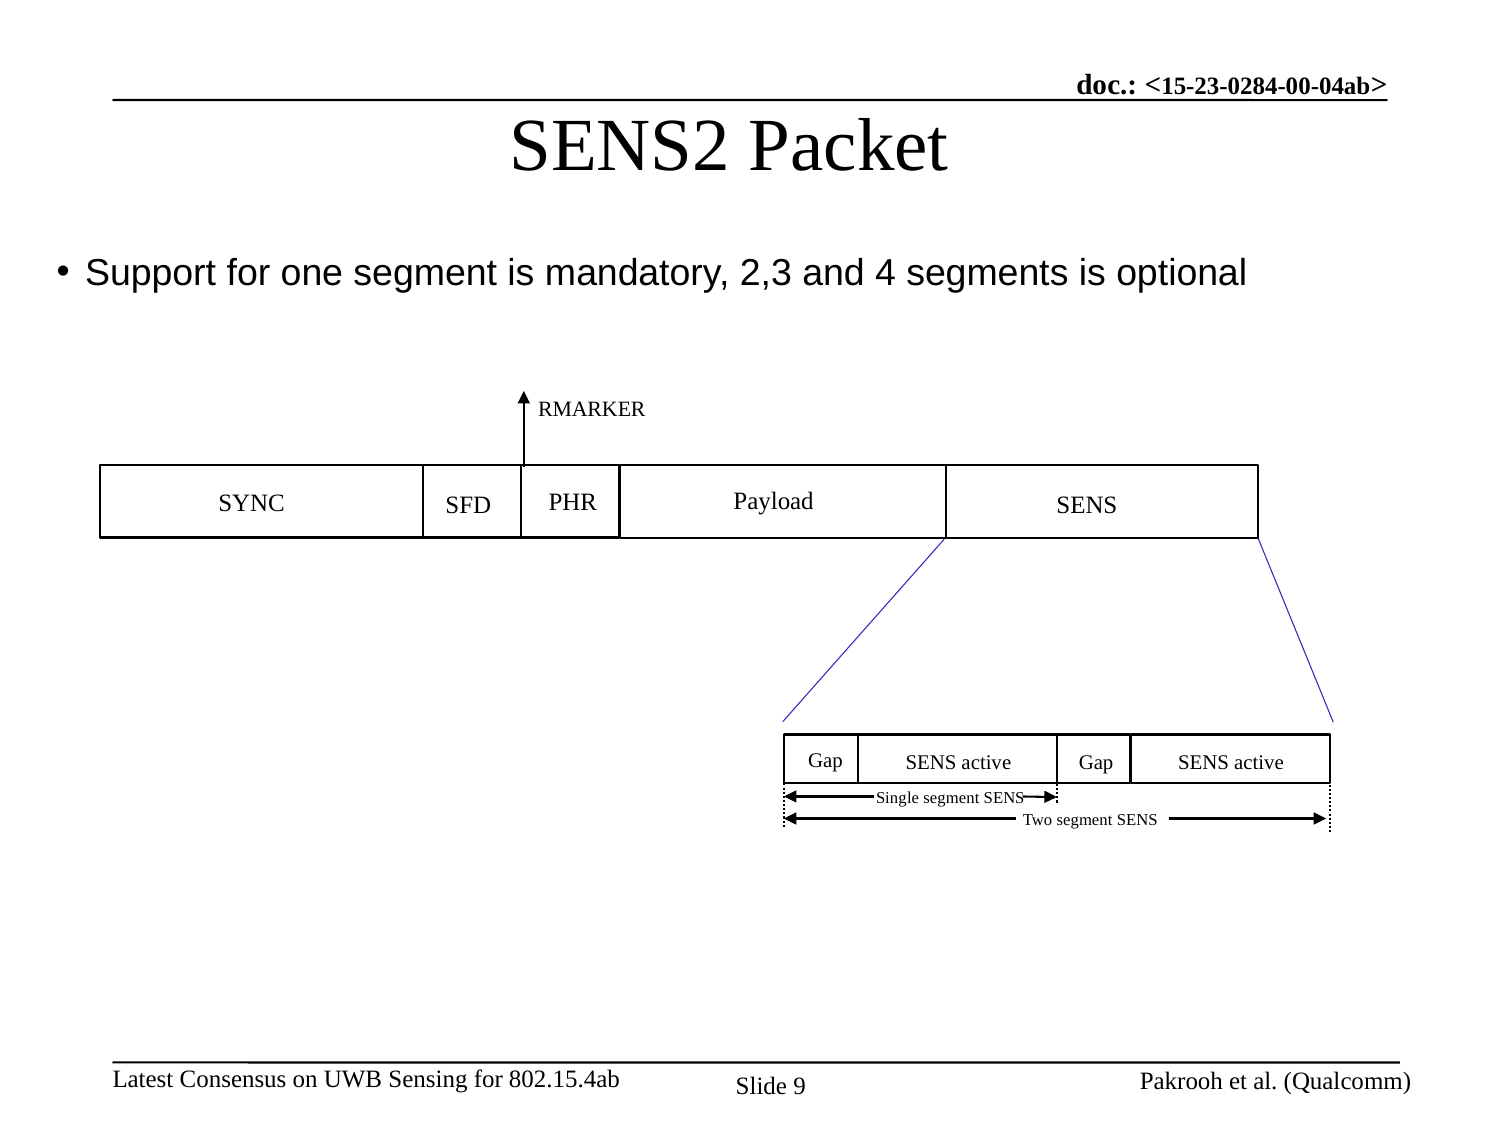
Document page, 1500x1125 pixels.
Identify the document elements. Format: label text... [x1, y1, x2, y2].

title SENS2 Packet [39, 113, 1419, 167]
text_box Pakrooh et al. (Qualcomm) [1124, 1056, 1500, 1088]
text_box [99, 387, 1359, 837]
list Support for one segment is mandatory, 2,3 and 4 segments is optional [56, 248, 1436, 877]
text_box Slide 9 [720, 1062, 838, 1088]
